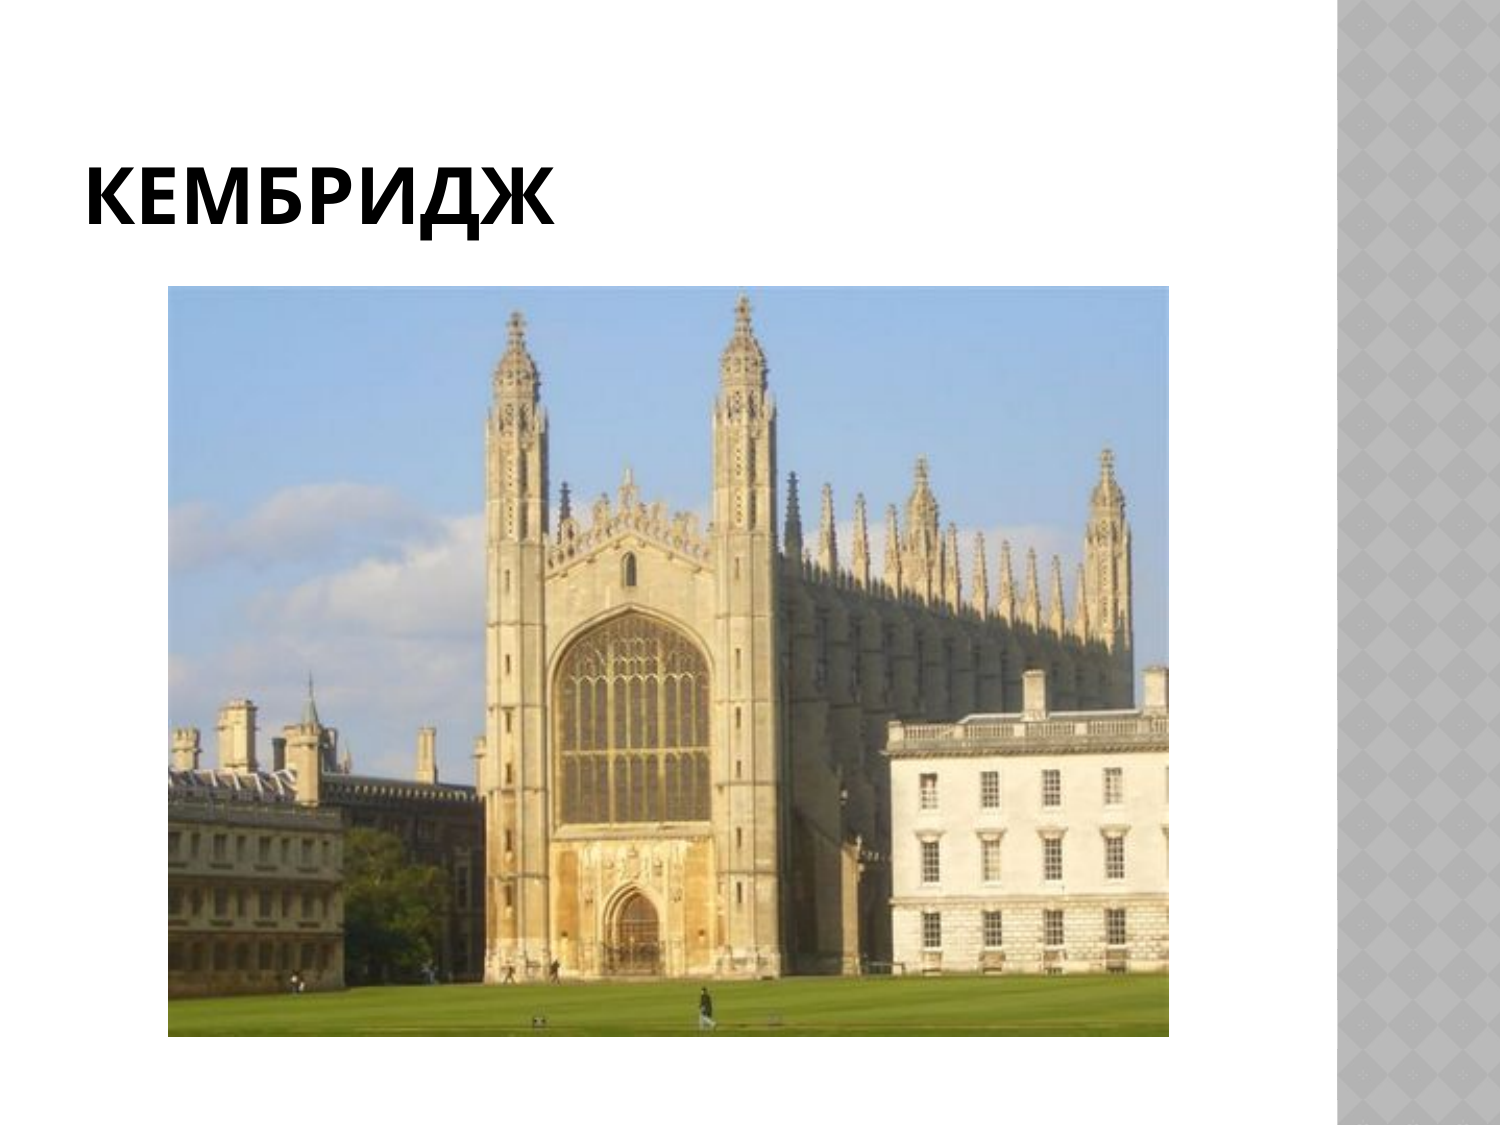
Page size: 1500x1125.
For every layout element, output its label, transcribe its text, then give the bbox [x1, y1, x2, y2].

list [168, 286, 1169, 1037]
title Кембридж [75, 52, 1263, 240]
